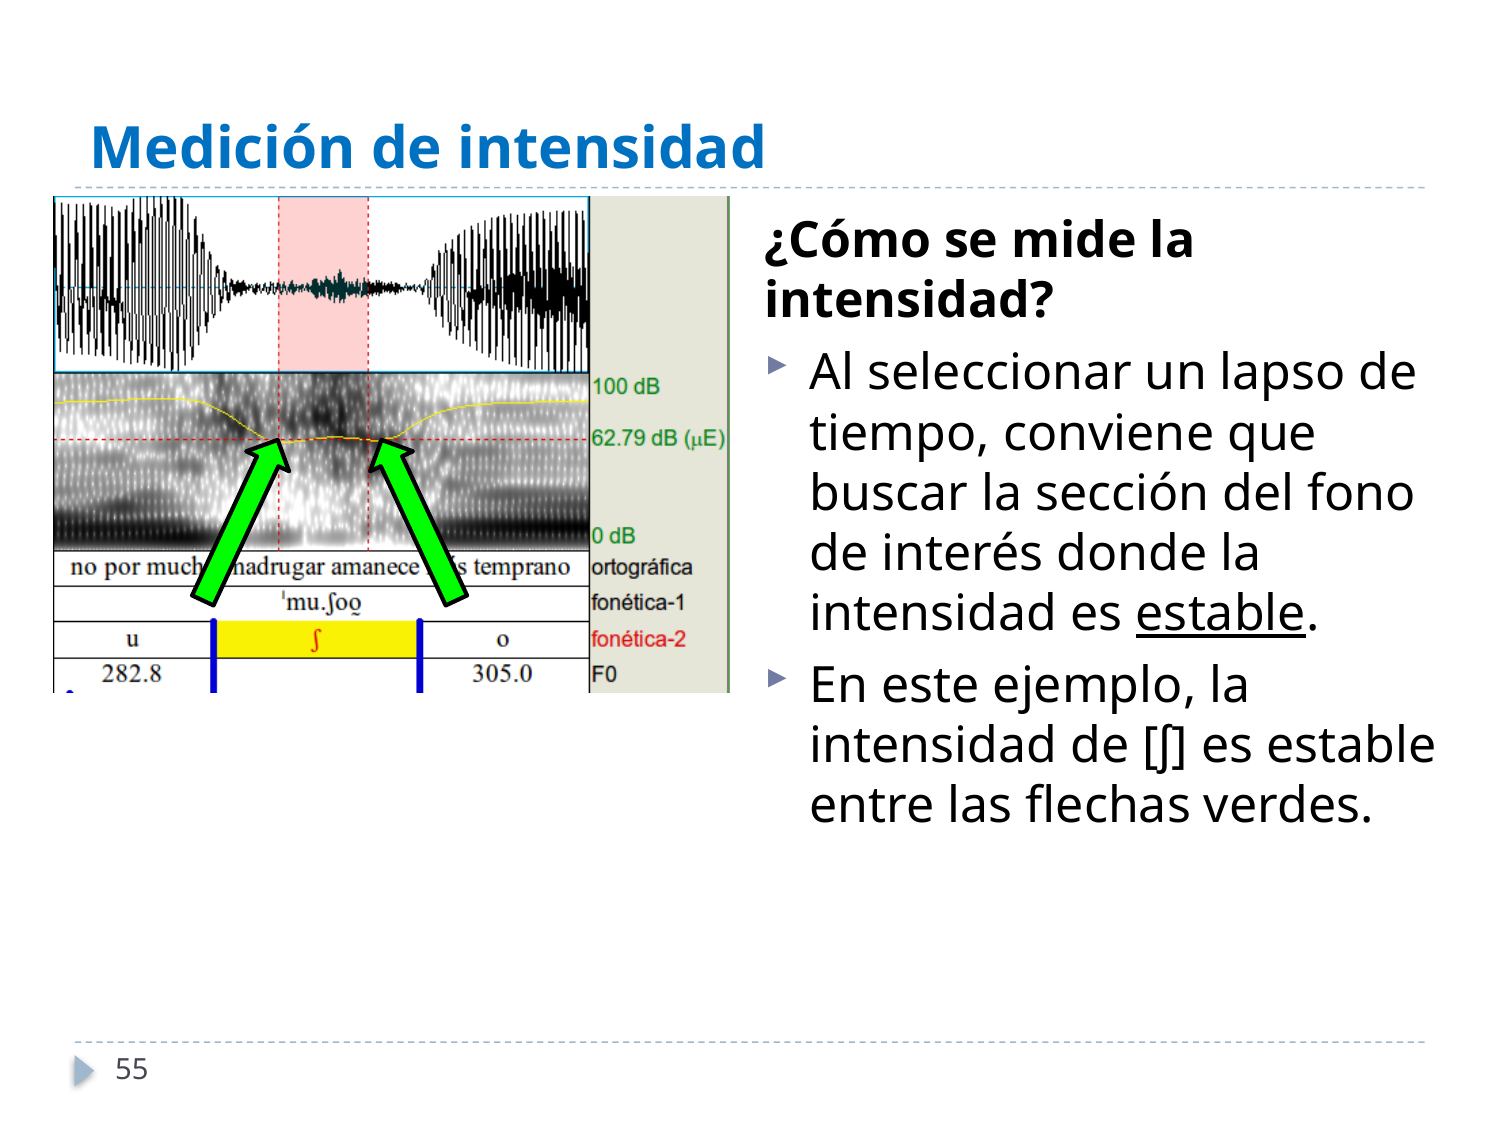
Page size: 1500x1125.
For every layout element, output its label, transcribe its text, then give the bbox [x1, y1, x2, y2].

picture [52, 196, 730, 693]
list ¿Cómo se mide la intensidad? Al seleccionar un lapso de tiempo, conviene que buscar la sección del fono de interés donde la intensidad es estable. En este ejemplo, la intensidad de [ʃ] es estable entre las flechas verdes. [750, 200, 1500, 1035]
slide_number 55 [100, 1042, 426, 1103]
title Medición de intensidad [75, 24, 1425, 188]
